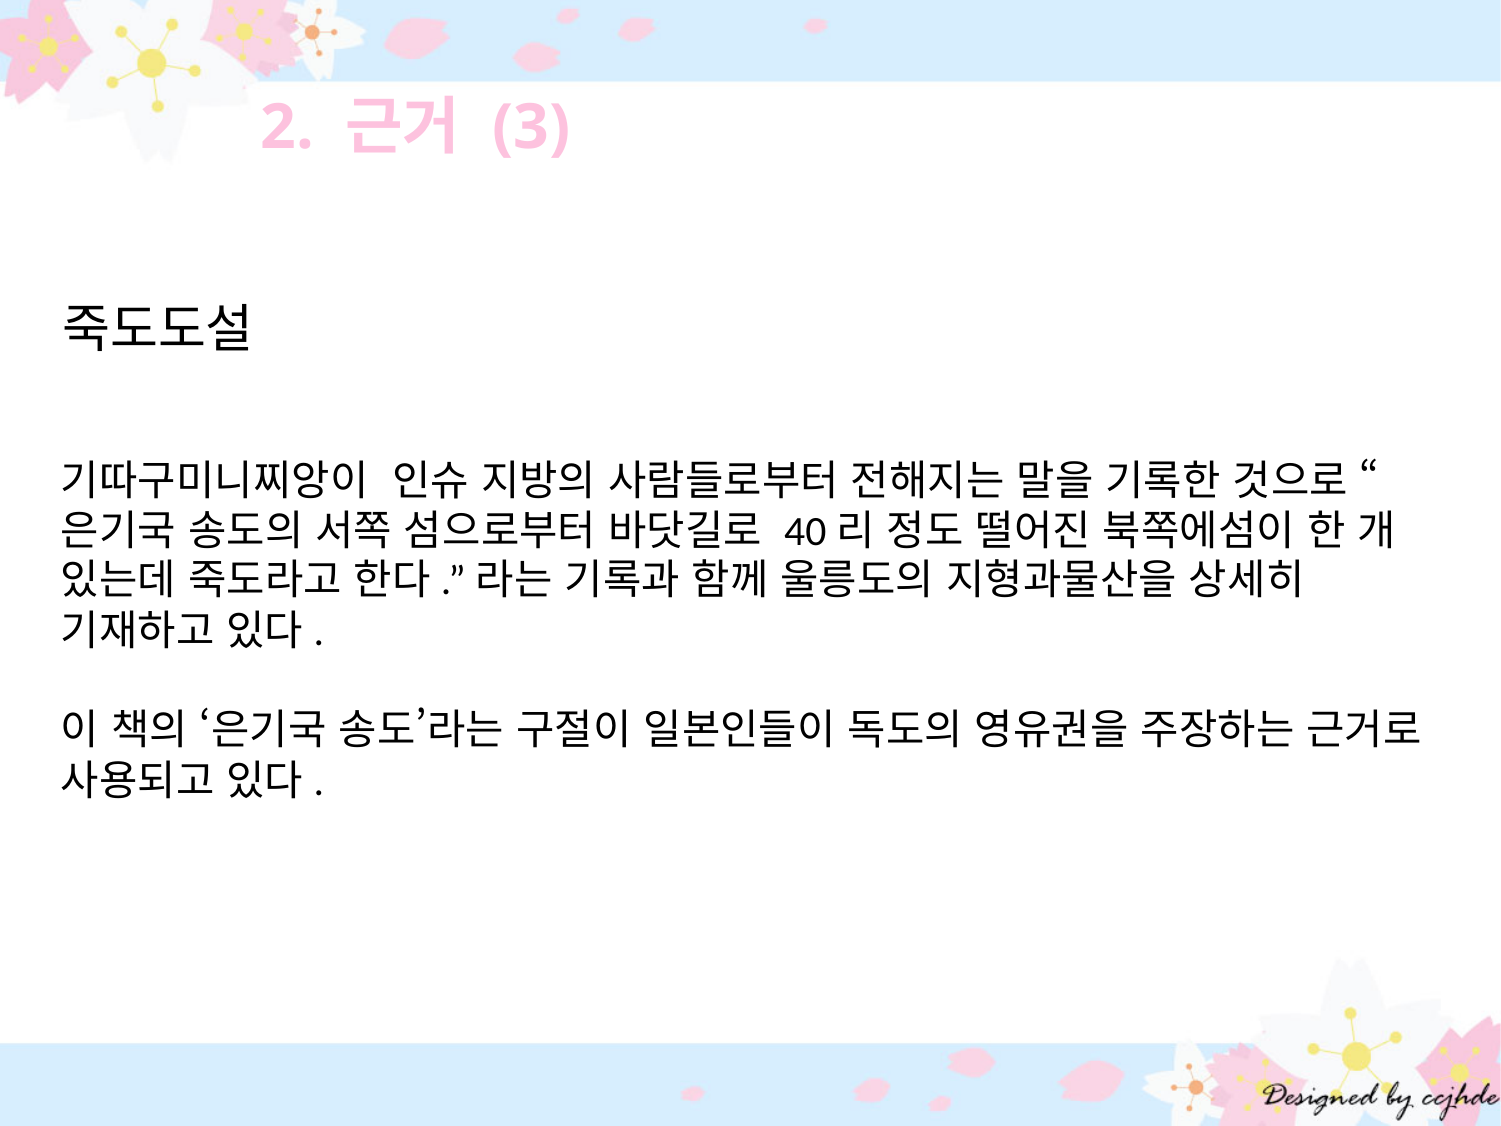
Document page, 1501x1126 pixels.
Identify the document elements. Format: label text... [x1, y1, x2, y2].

text_box 2. 근거 (3) [245, 78, 586, 169]
text_box 기따구미니찌앙이 인슈 지방의 사람들로부터 전해지는 말을 기록한 것으로 “은기국 송도의 서쪽 섬으로부터 바닷길로 40리 정도 떨어진 북쪽에섬이 한 개 있는데 죽도라고 한다.”라는 기록과 함께 울릉도의 지형과물산을 상세히 기재하고 있다. 이 책의 ‘은기국 송도’라는 구절이 일본인들이 독도의 영유권을 주장하는 근거로 사용되고 있다. [45, 445, 1455, 856]
picture [0, 0, 1501, 1126]
text_box 죽도도설 [47, 288, 934, 366]
